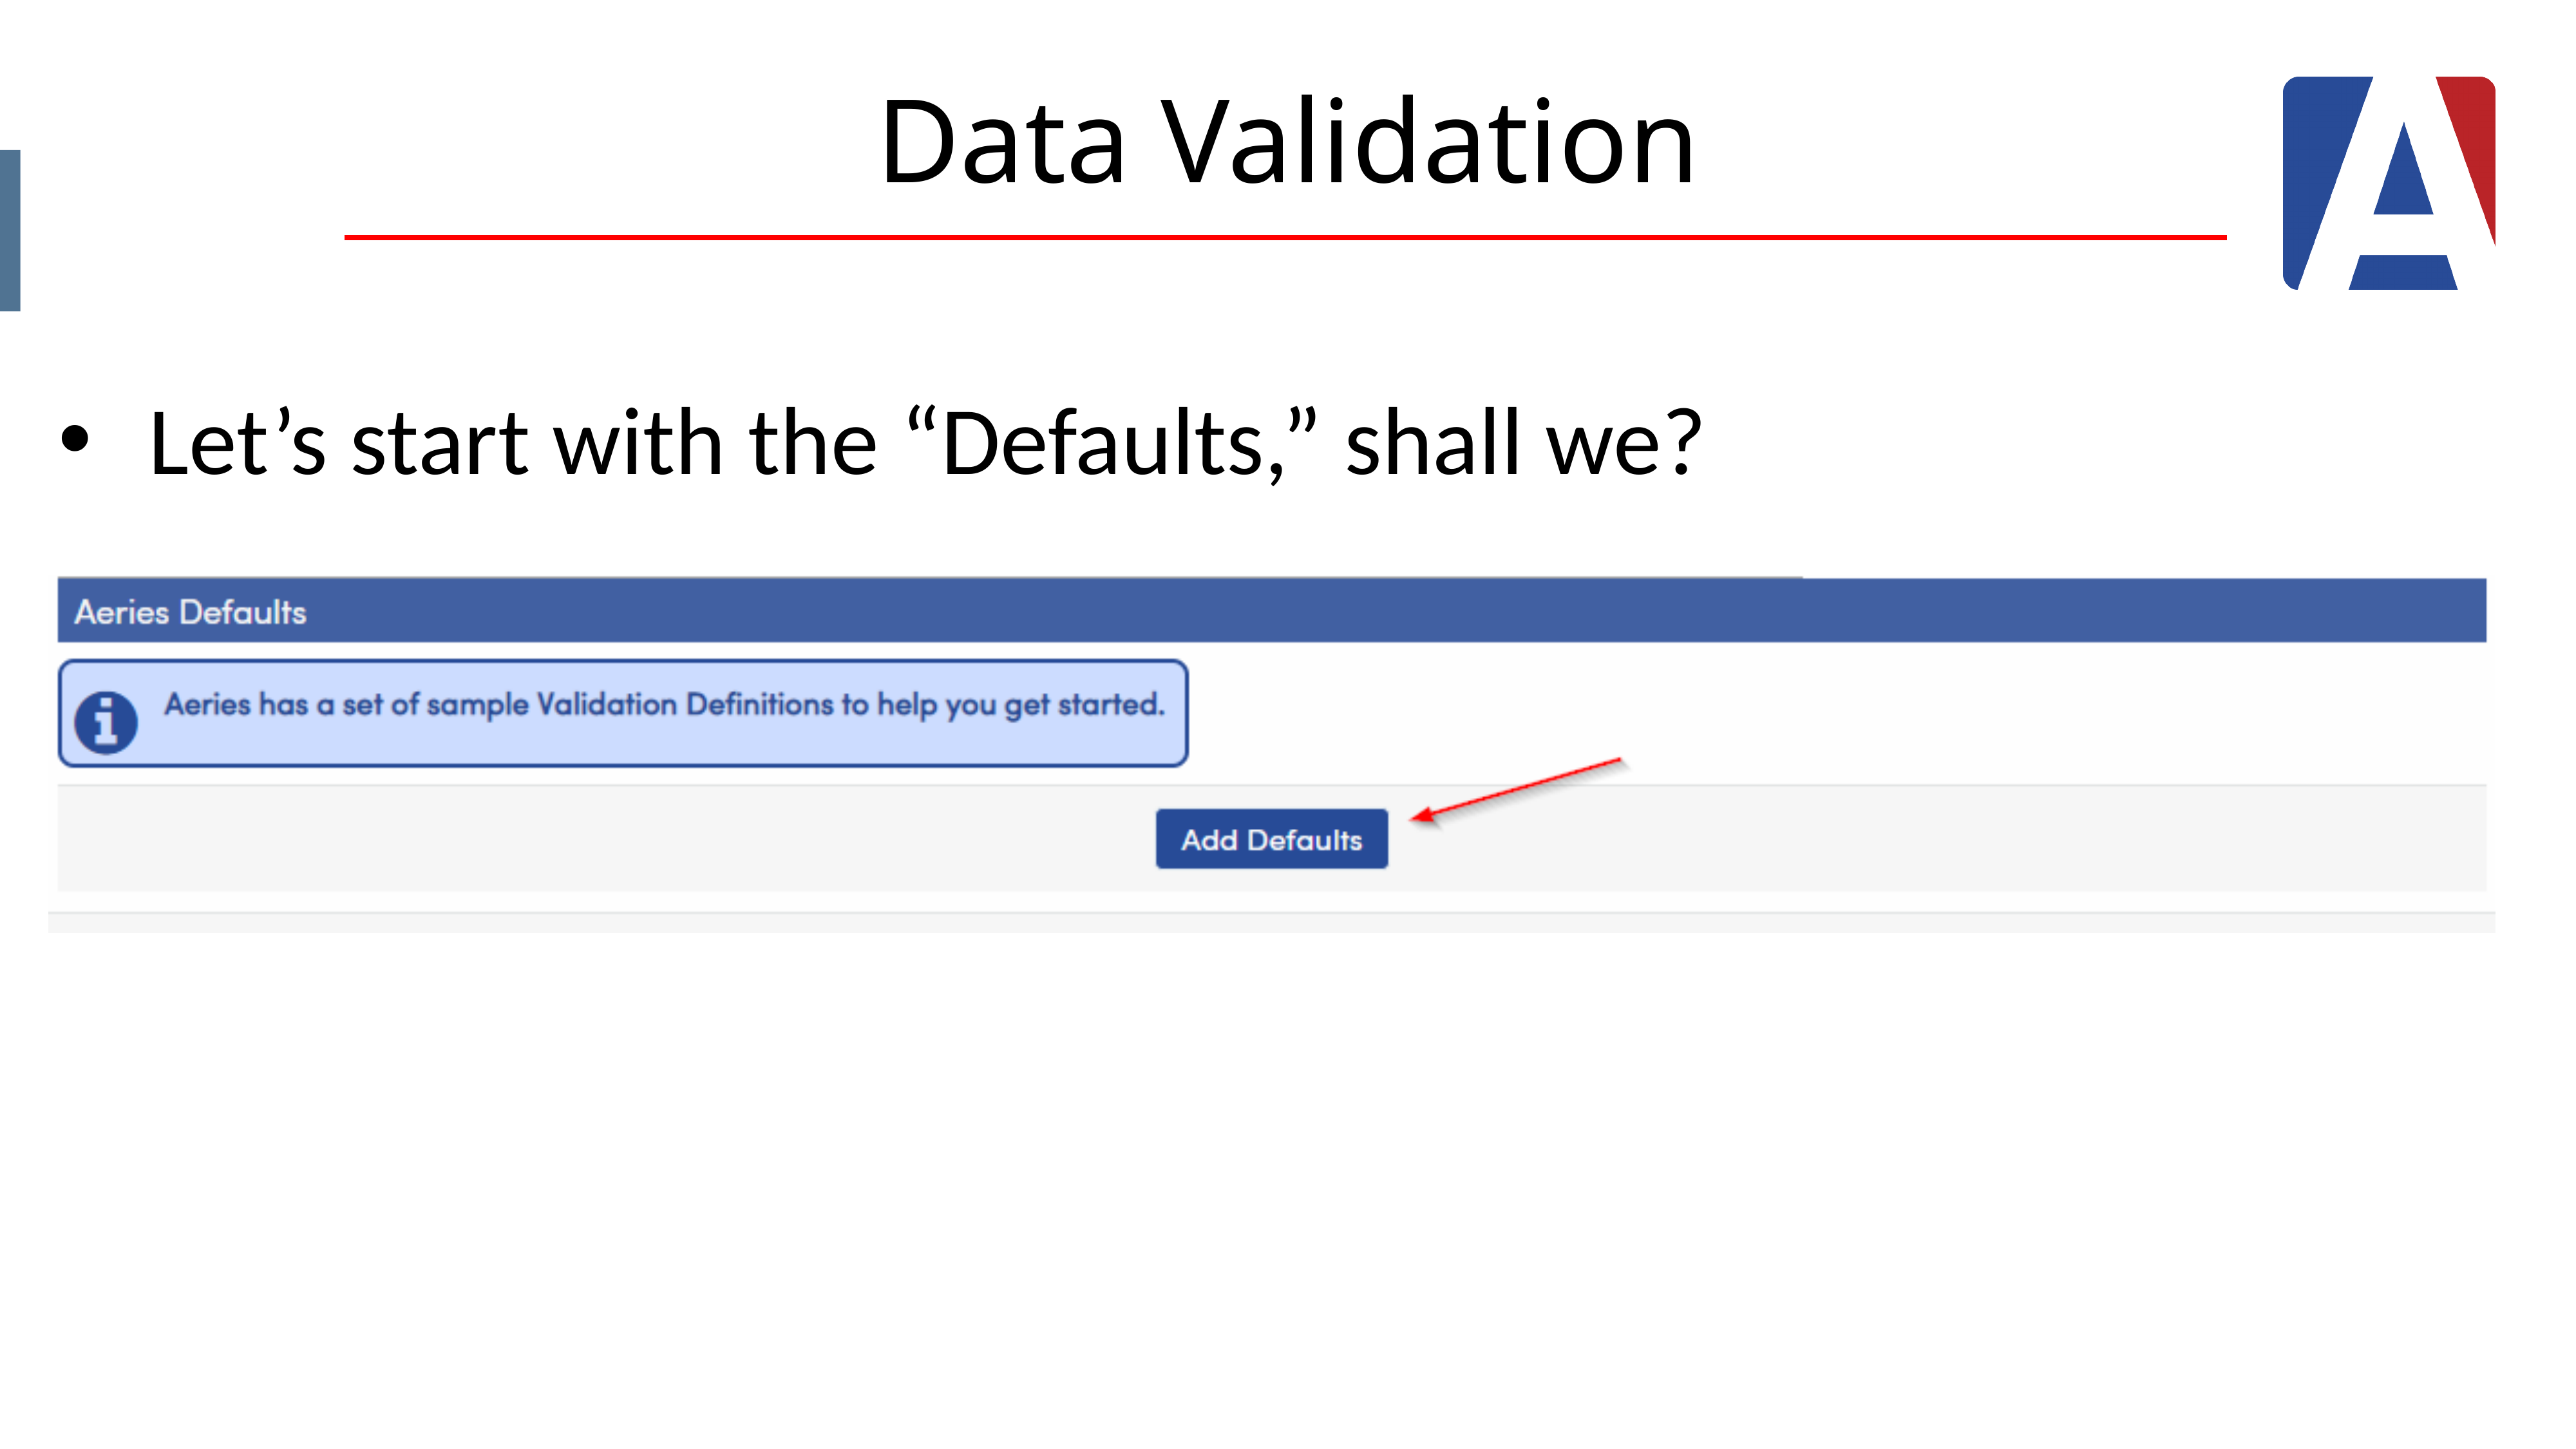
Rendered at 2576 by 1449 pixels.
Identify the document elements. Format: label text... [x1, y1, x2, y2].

text_box [0, 149, 21, 312]
text_box Data Validation [176, 77, 2282, 213]
text_box Let’s start with the “Defaults,” shall we? [48, 385, 2496, 567]
picture [2282, 77, 2496, 290]
picture [48, 575, 2496, 933]
